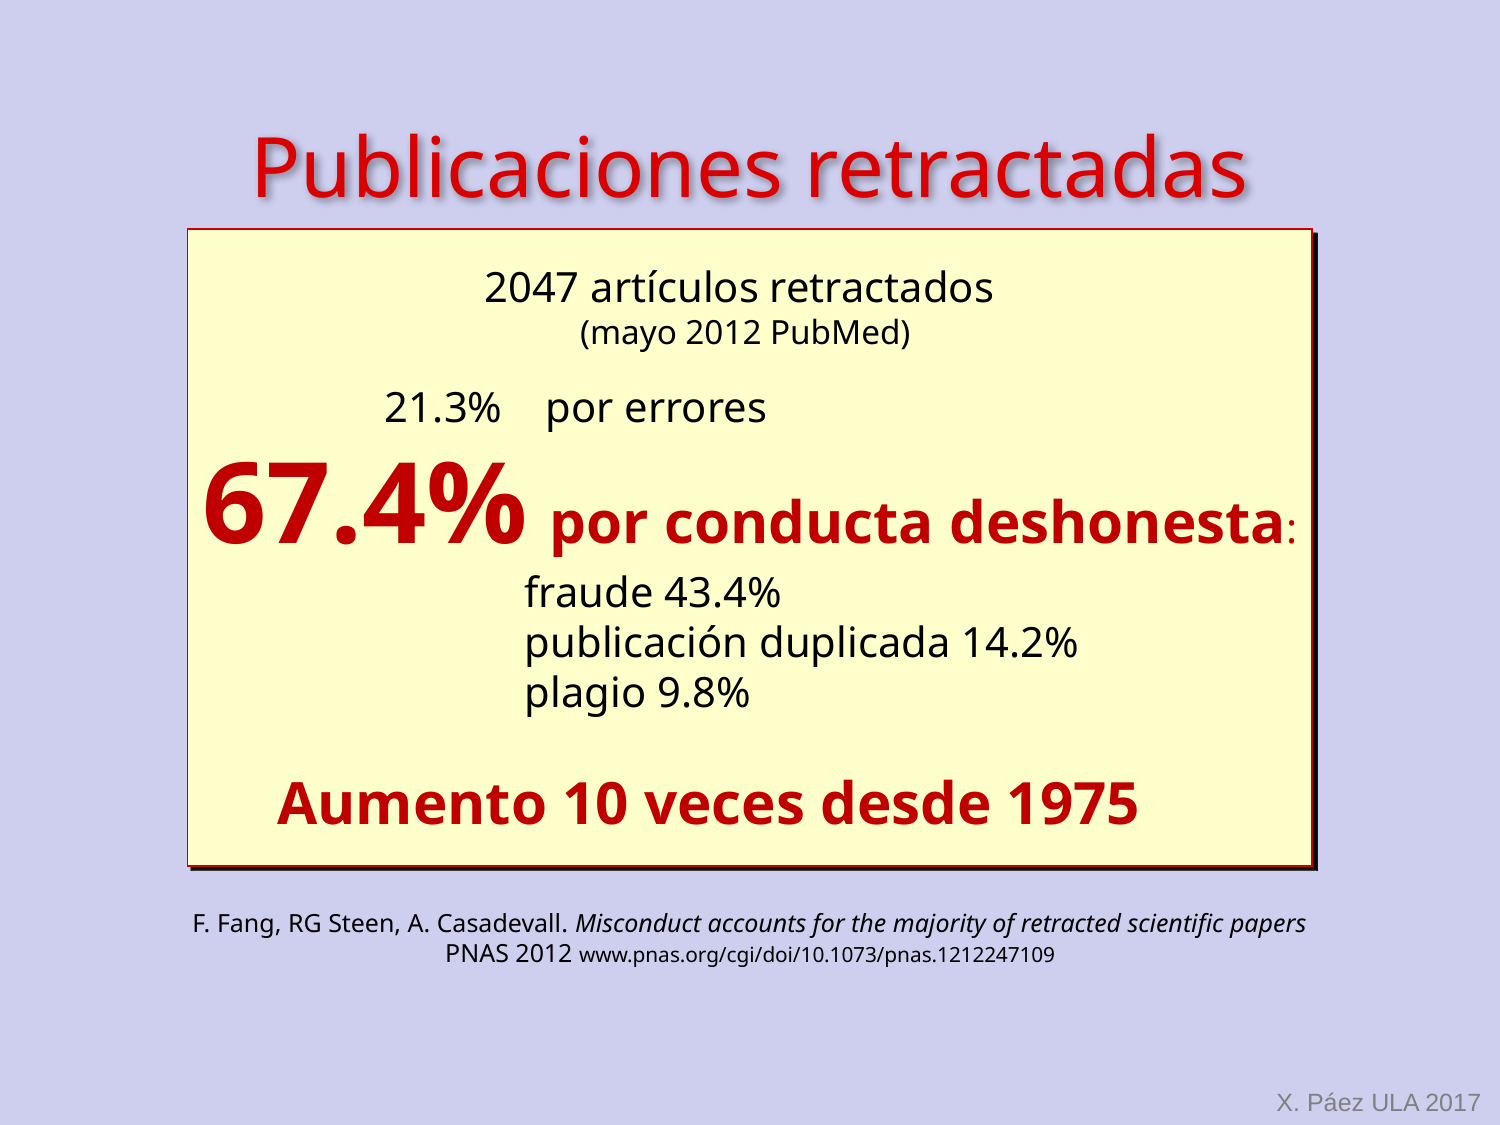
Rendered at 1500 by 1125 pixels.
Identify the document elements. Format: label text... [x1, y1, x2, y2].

text_box 2047 artículos retractados (mayo 2012 PubMed) 21.3% por errores 67.4% por conducta deshonesta: fraude 43.4% publicación duplicada 14.2% plagio 9.8% Aumento 10 veces desde 1975 [187, 228, 1313, 866]
text_box F. Fang, RG Steen, A. Casadevall. Misconduct accounts for the majority of retracted scientific papers PNAS 2012 www.pnas.org/cgi/doi/10.1073/pnas.1212247109 [132, 900, 1367, 975]
text_box X. Páez ULA 2017 [1261, 1078, 1497, 1124]
text_box Publicaciones retractadas [235, 106, 1265, 222]
